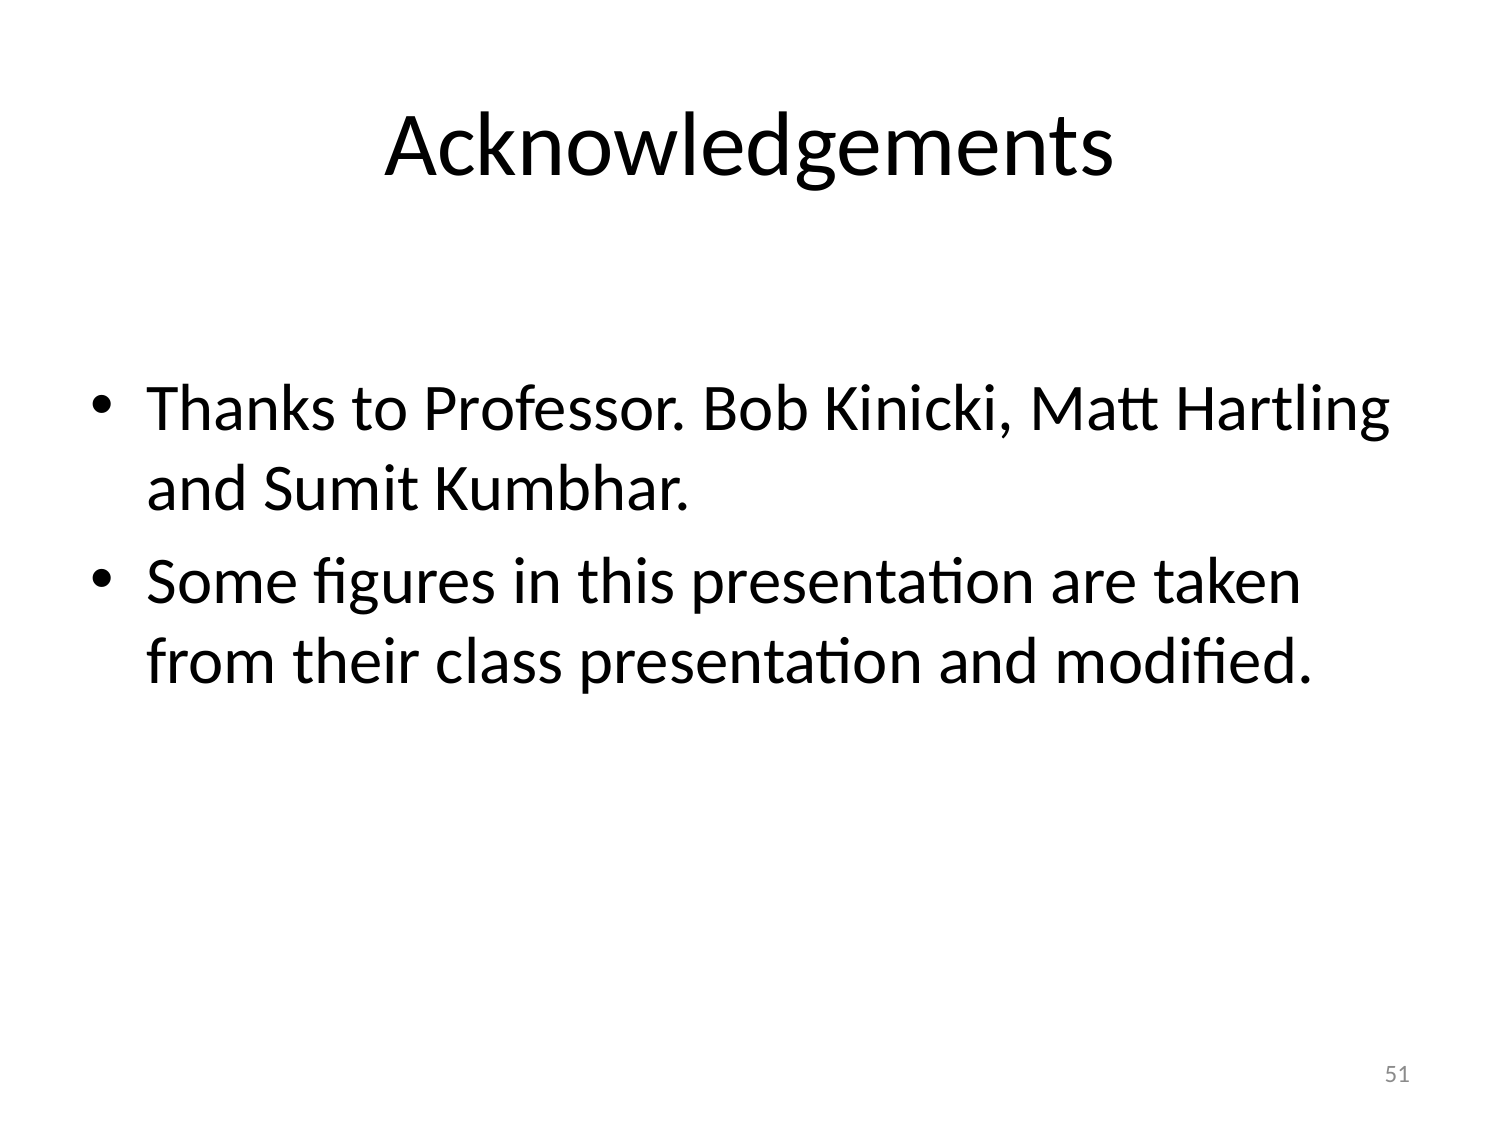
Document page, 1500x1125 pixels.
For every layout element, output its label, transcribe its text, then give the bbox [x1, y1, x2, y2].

list Thanks to Professor. Bob Kinicki, Matt Hartling and Sumit Kumbhar. Some figures in this presentation are taken from their class presentation and modified. [75, 262, 1425, 1005]
slide_number 51 [1074, 1042, 1425, 1103]
title Acknowledgements [75, 45, 1425, 233]
